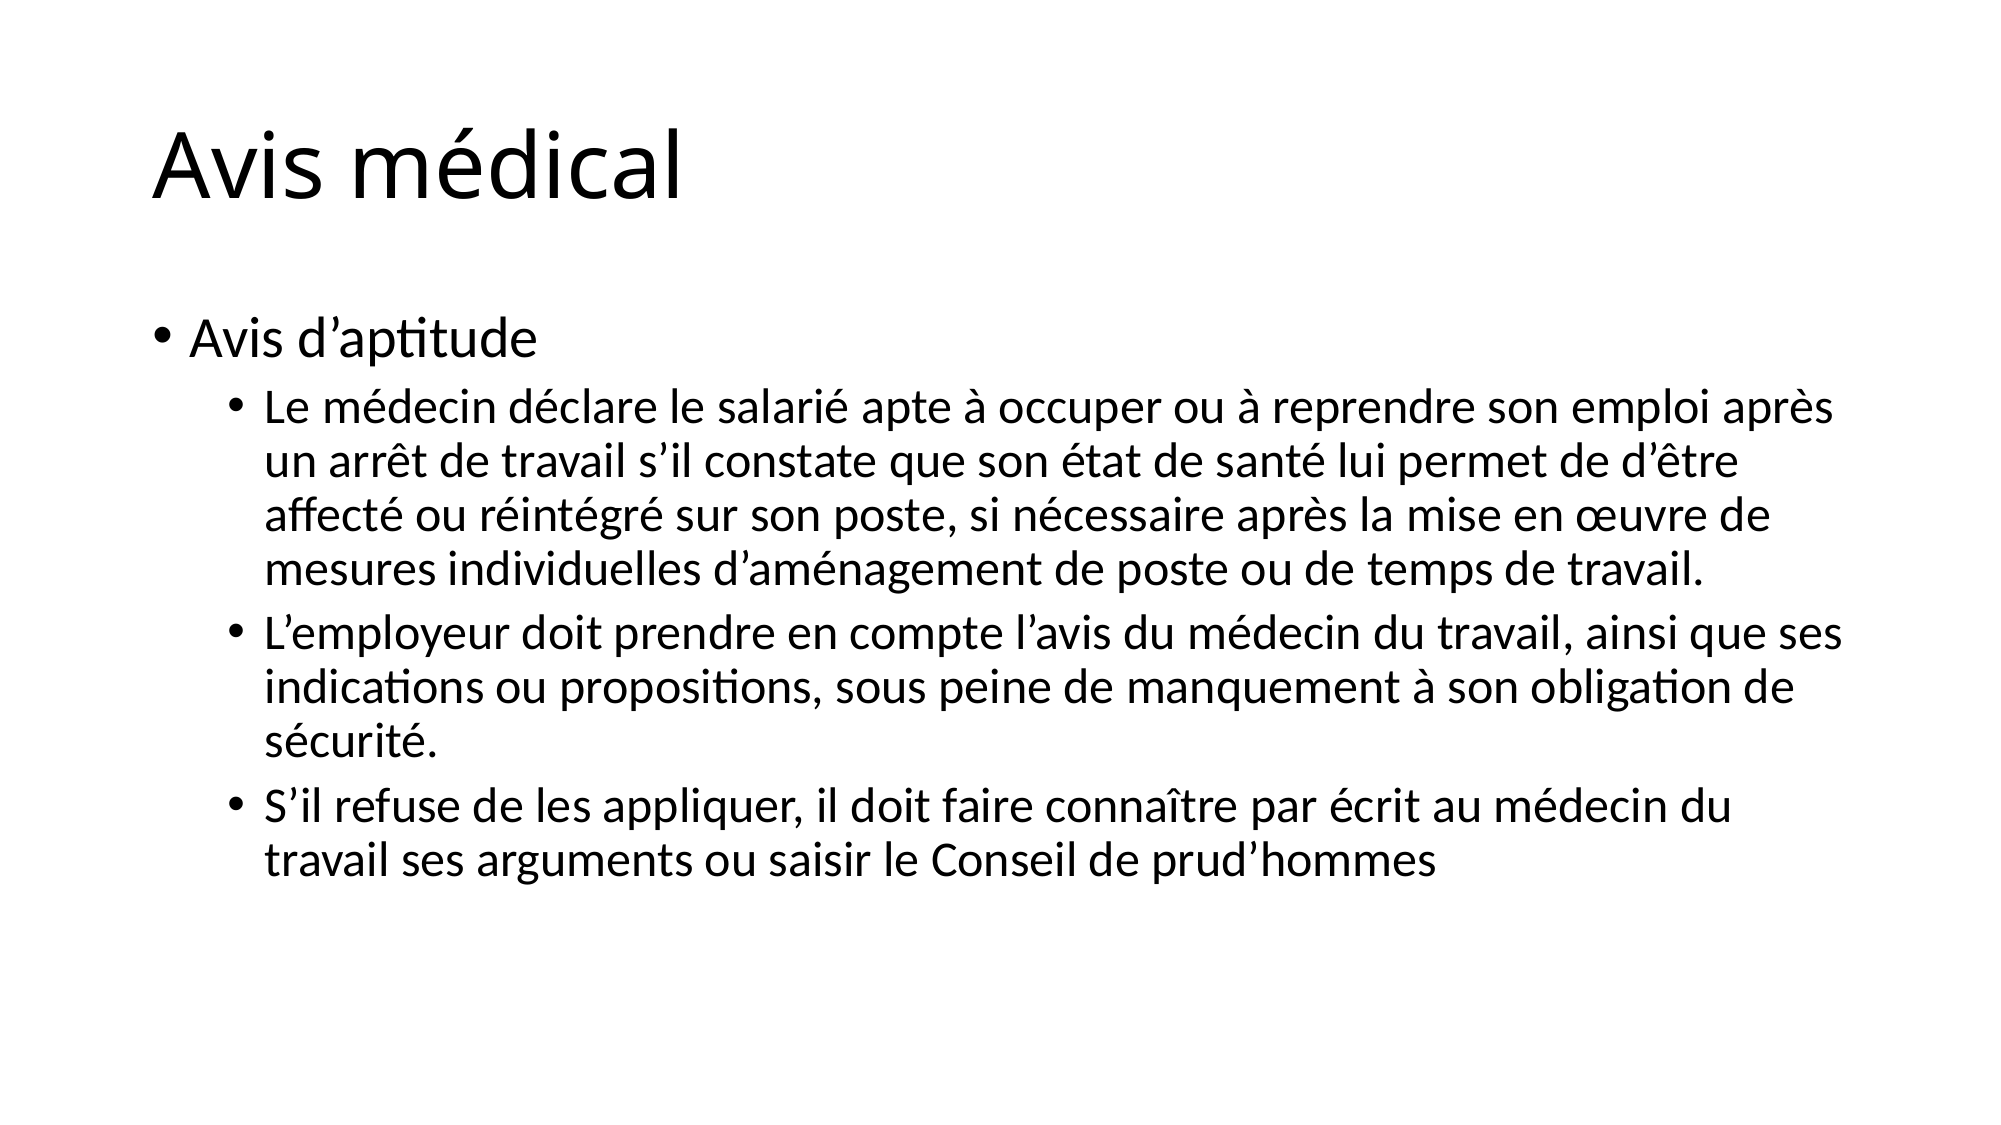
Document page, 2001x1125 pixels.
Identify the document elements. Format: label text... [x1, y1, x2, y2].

title Avis médical [137, 59, 1863, 278]
list Avis d’aptitude Le médecin déclare le salarié apte à occuper ou à reprendre son emploi après un arrêt de travail s’il constate que son état de santé lui permet de d’être affecté ou réintégré sur son poste, si nécessaire après la mise en œuvre de mesures individuelles d’aménagement de poste ou de temps de travail. L’employeur doit prendre en compte l’avis du médecin du travail, ainsi que ses indications ou propositions, sous peine de manquement à son obligation de sécurité. S’il refuse de les appliquer, il doit faire connaître par écrit au médecin du travail ses arguments ou saisir le Conseil de prud’hommes [137, 299, 1863, 1014]
